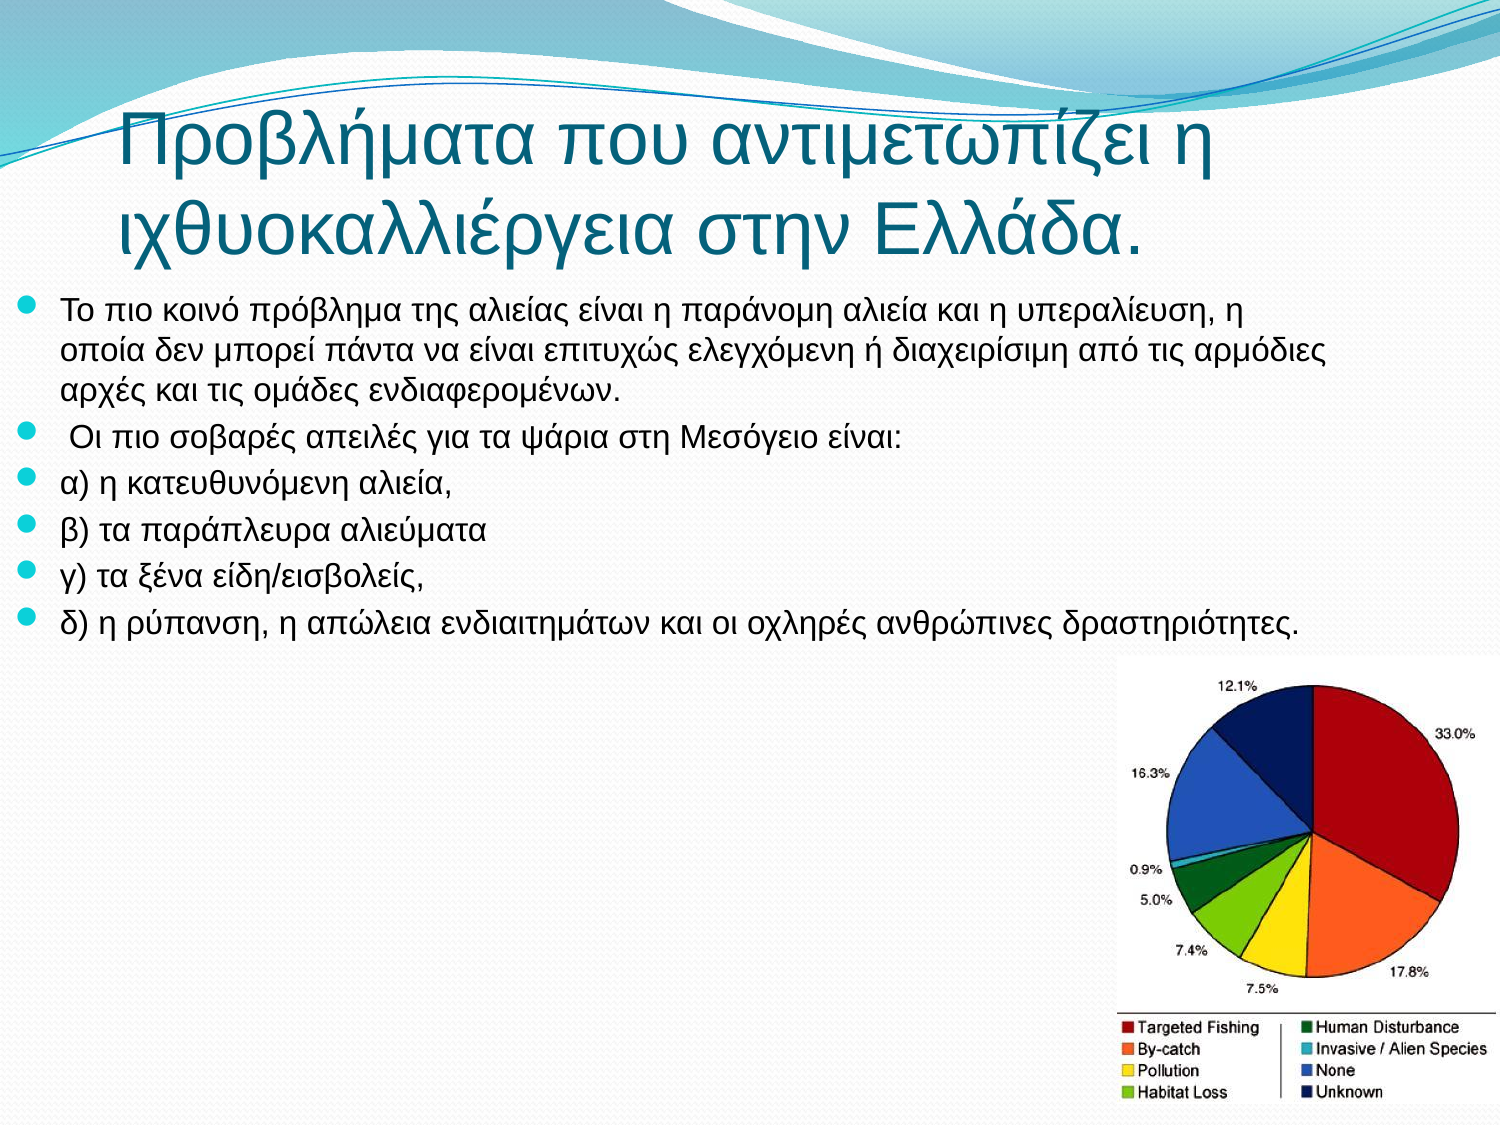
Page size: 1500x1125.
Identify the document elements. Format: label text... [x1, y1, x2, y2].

title Προβλήματα που αντιμετωπίζει η ιχθυοκαλλιέργεια στην Ελλάδα. [117, 82, 1468, 270]
picture [1117, 655, 1500, 1104]
list Το πιο κοινό πρόβλημα της αλιείας είναι η παράνομη αλιεία και η υπεραλίευση, η οποία δεν μπορεί πάντα να είναι επιτυχώς ελεγχόμενη ή διαχειρίσιμη από τις αρμόδιες αρχές και τις ομάδες ενδιαφερομένων. Οι πιο σοβαρές απειλές για τα ψάρια στη Μεσόγειο είναι: α) η κατευθυνόμενη αλιεία, β) τα παράπλευρα αλιεύματα γ) τα ξένα είδη/εισβολείς, δ) η ρύπανση, η απώλεια ενδιαιτημάτων και οι οχληρές ανθρώπινες δραστηριότητες. [0, 281, 1350, 1002]
